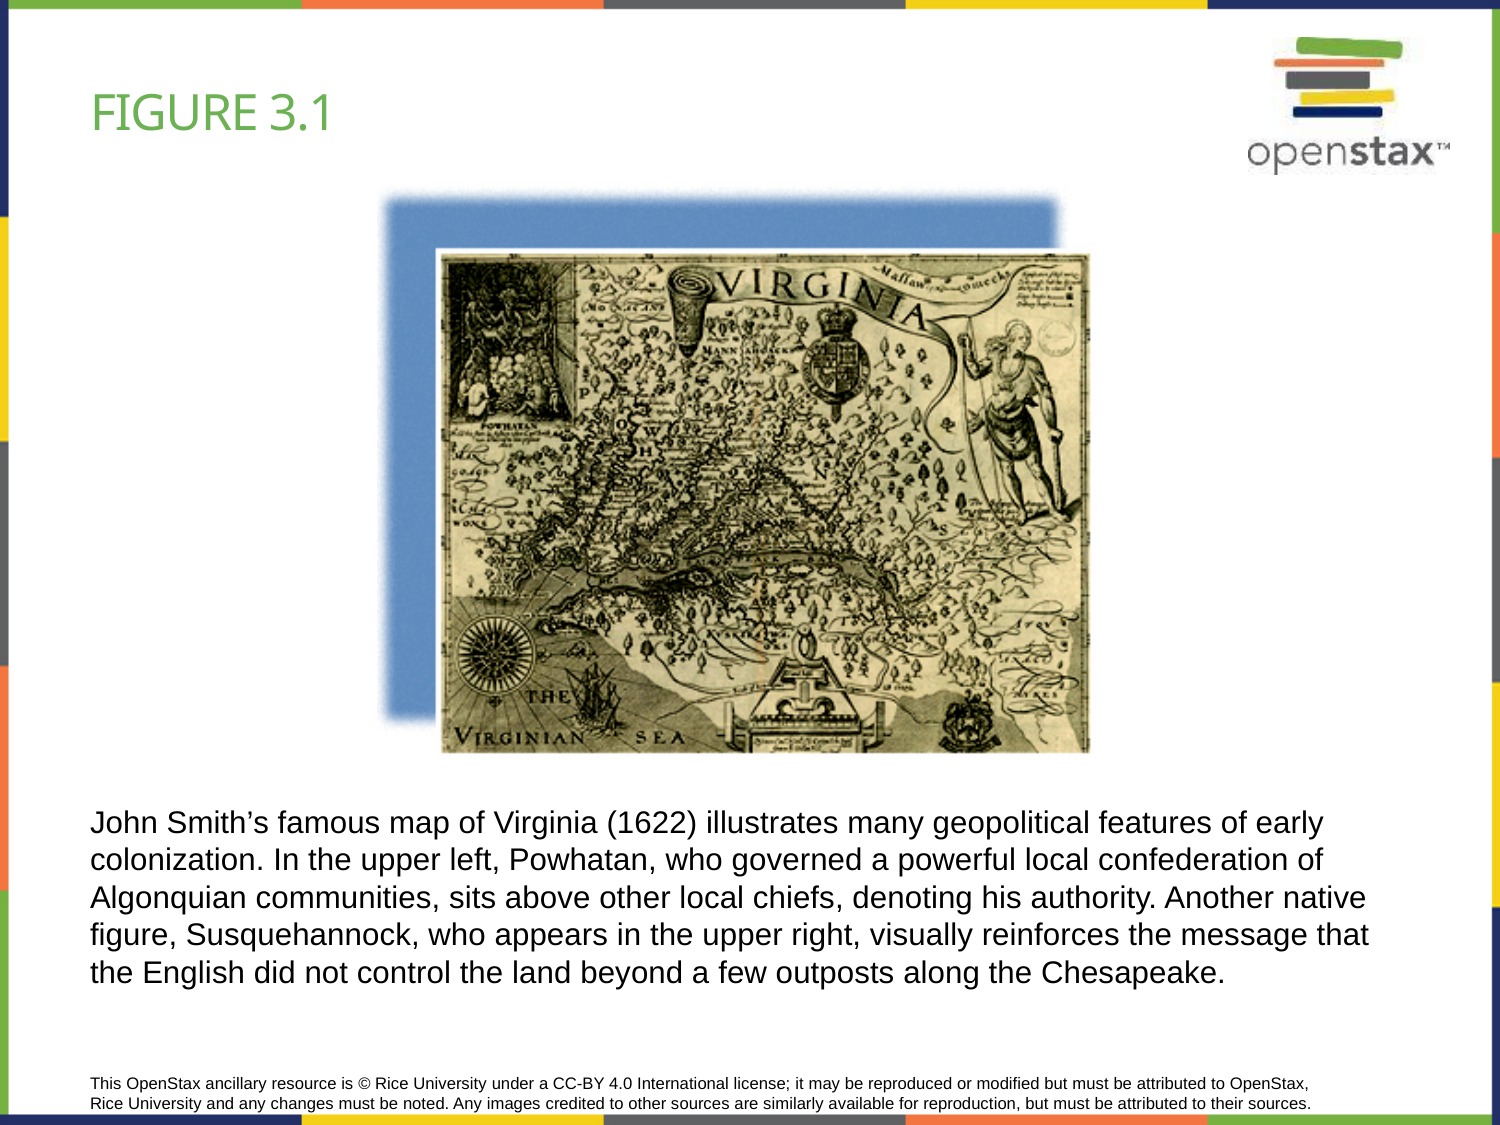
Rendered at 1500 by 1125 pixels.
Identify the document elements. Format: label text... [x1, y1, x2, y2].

footer This OpenStax ancillary resource is © Rice University under a CC-BY 4.0 International license; it may be reproduced or modified but must be attributed to OpenStax, Rice University and any changes must be noted. Any images credited to other sources are similarly available for reproduction, but must be attributed to their sources. [75, 1065, 1336, 1112]
list John Smith’s famous map of Virginia (1622) illustrates many geopolitical features of early colonization. In the upper left, Powhatan, who governed a powerful local confederation of Algonquian communities, sits above other local chiefs, denoting his authority. Another native figure, Susquehannock, who appears in the upper right, visually reinforces the message that the English did not control the land beyond a few outposts along the Chesapeake. [75, 794, 1398, 986]
title Figure 3.1 [75, 39, 1246, 148]
picture [0, 0, 1500, 1125]
